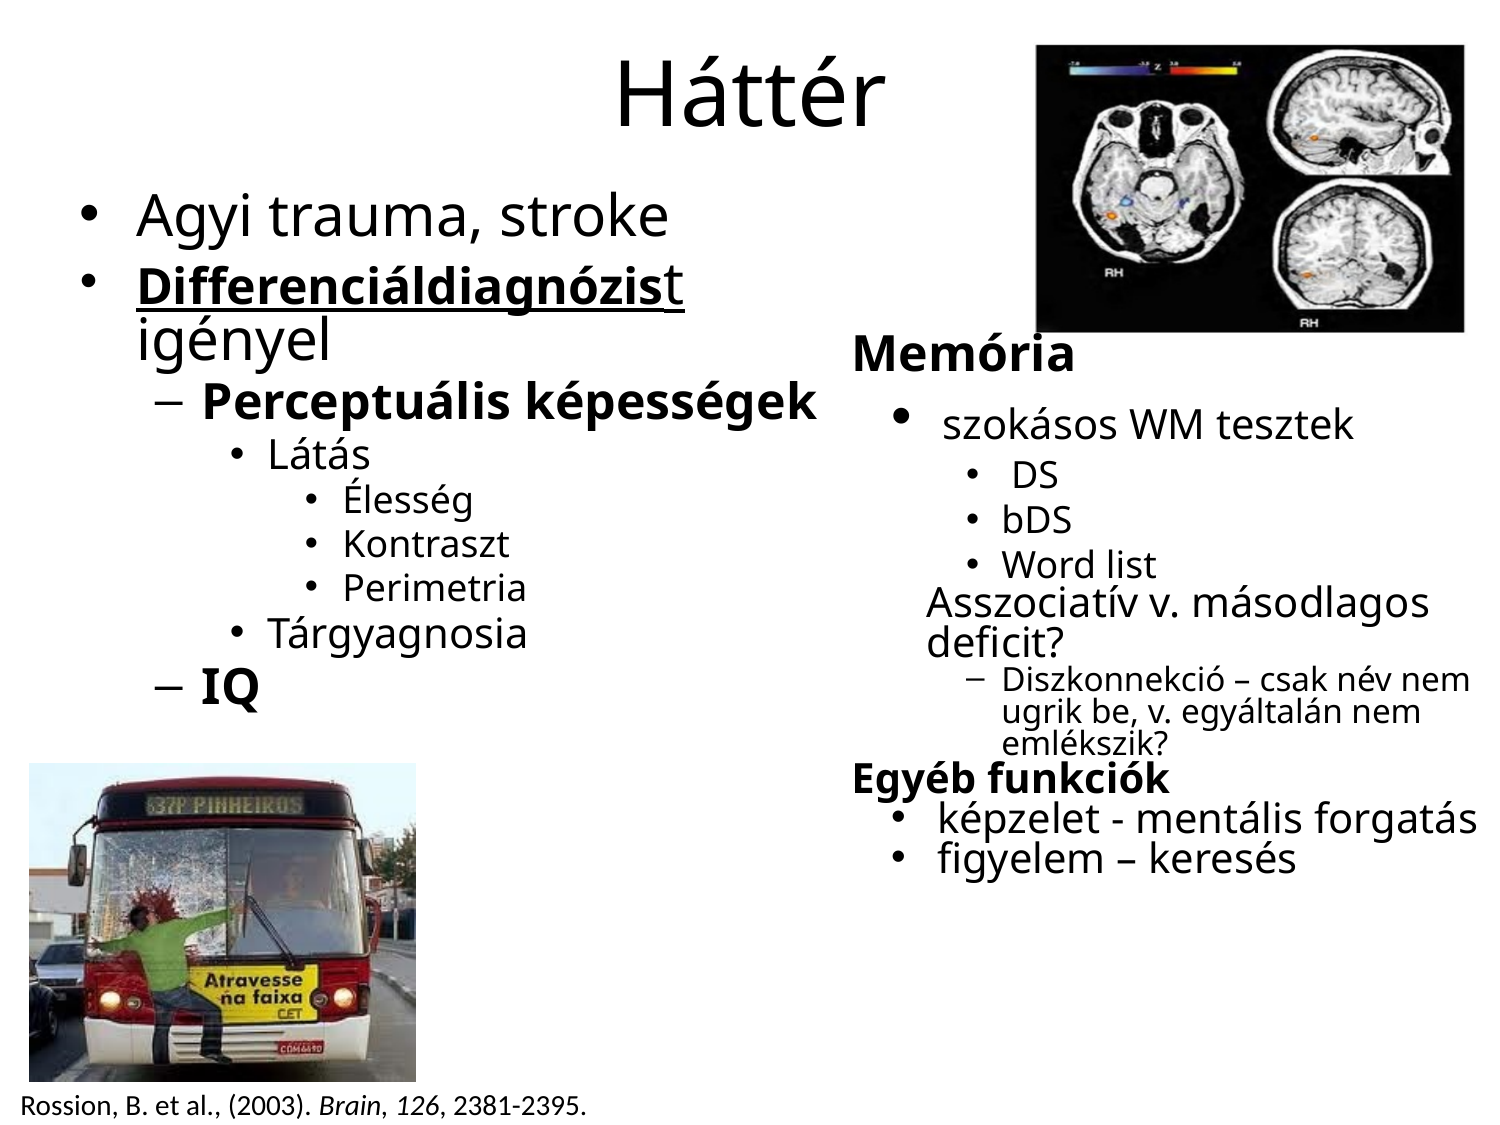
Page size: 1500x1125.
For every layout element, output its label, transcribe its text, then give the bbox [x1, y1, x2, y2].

text_box Memória szokásos WM tesztek DS bDS Word list Asszociatív v. másodlagos deficit? Diszkonnekció – csak név nem ugrik be, v. egyáltalán nem emlékszik? Egyéb funkciók képzelet - mentális forgatás figyelem – keresés [761, 325, 1500, 889]
picture [29, 762, 416, 1083]
title Háttér [74, 0, 1426, 184]
list Agyi trauma, stroke Differenciáldiagnózist igényel Perceptuális képességek Látás Élesség Kontraszt Perimetria Tárgyagnosia IQ [64, 184, 870, 1071]
picture [1033, 42, 1468, 337]
text_box Rossion, B. et al., (2003). Brain, 126, 2381-2395. [5, 1078, 1500, 1125]
